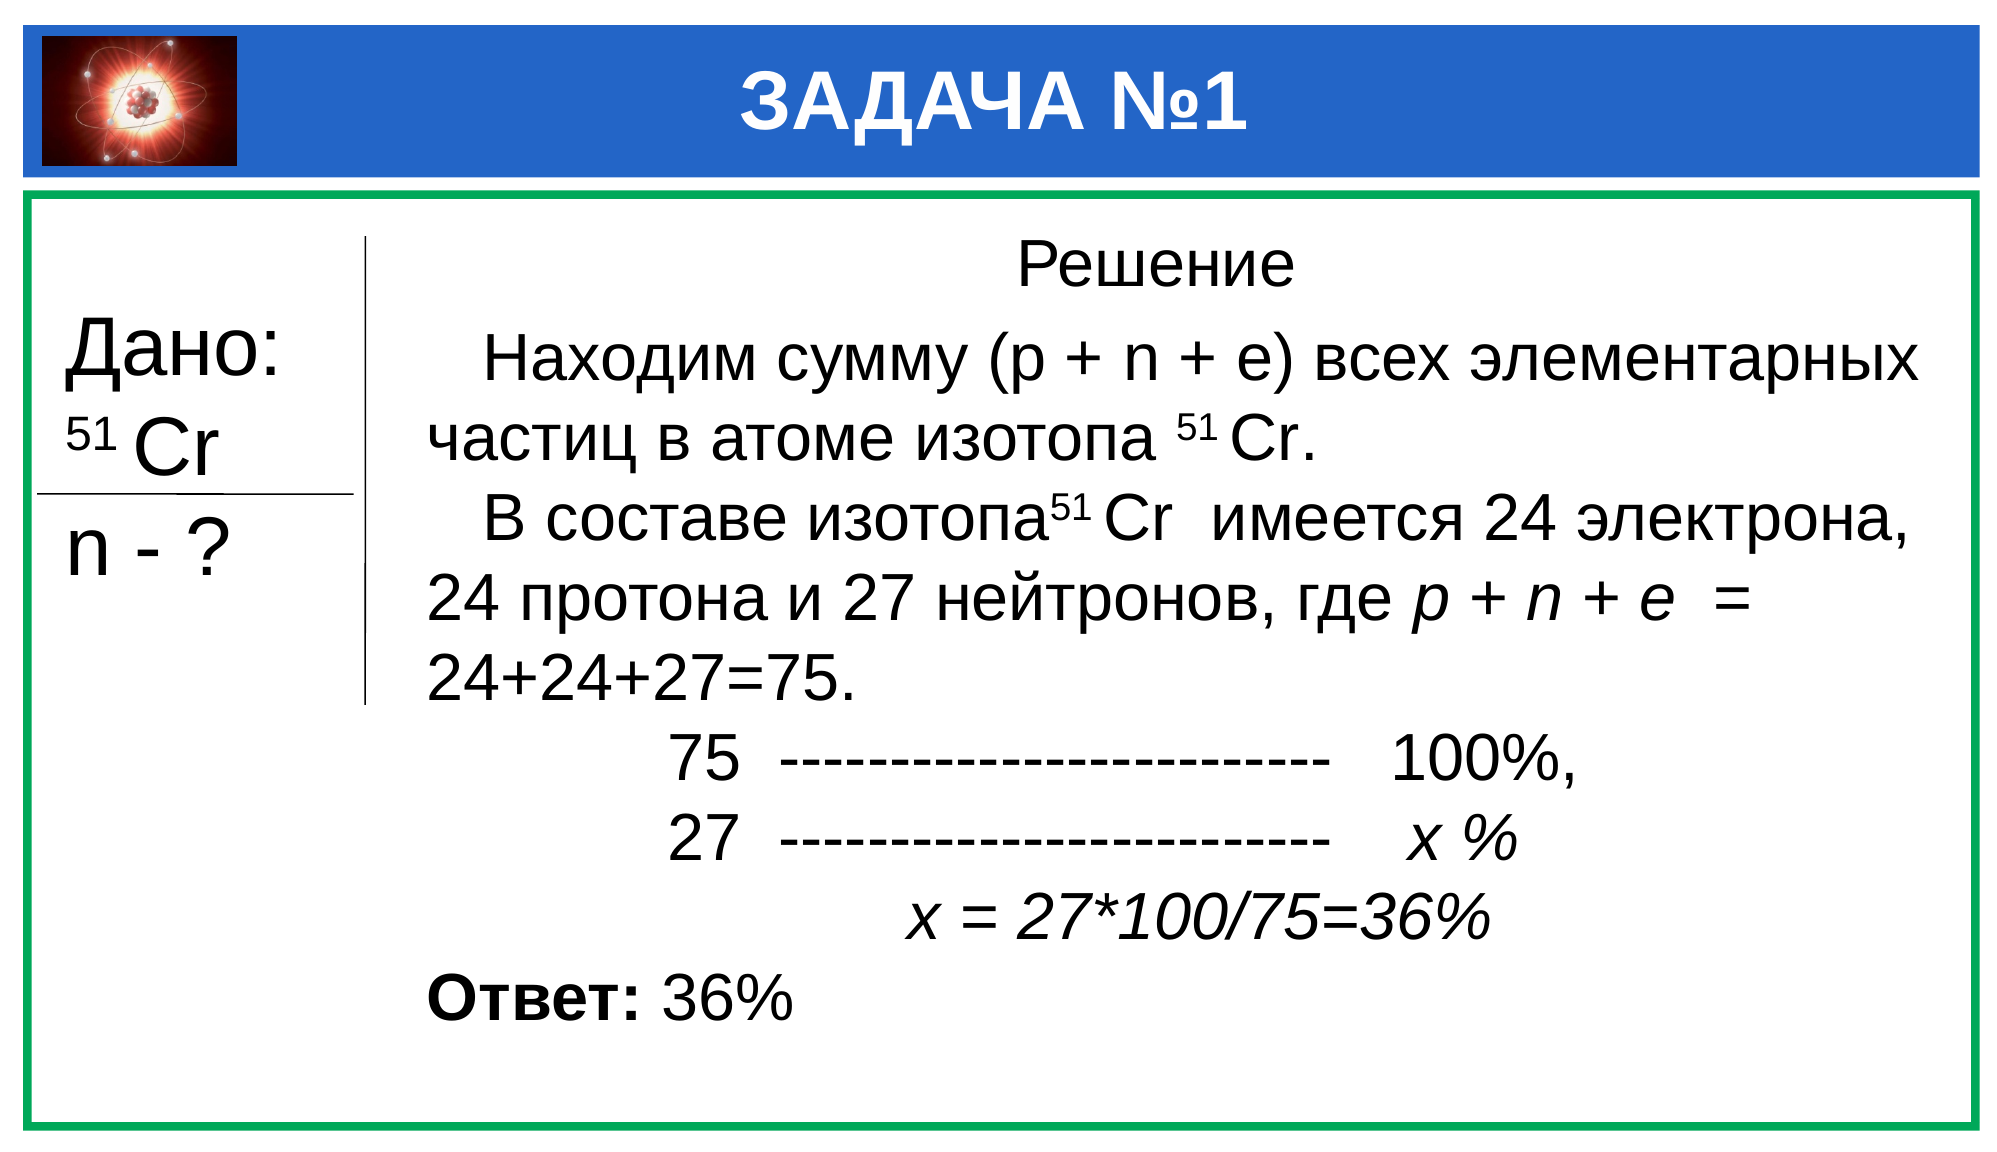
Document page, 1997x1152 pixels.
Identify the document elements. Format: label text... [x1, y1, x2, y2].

text_box Находим сумму (р + n + е) всех элементарных частиц в атоме изотопа 51 Сr. В составе изотопа51 Сr имеется 24 электрона, 24 протона и 27 нейтронов, где р + n + е = 24+24+27=75. 75 ------------------------- 100%, 27 ------------------------- х % x = 27*100/75=36% Ответ: 36% [412, 306, 1960, 1041]
title ЗАДАЧА №1 [95, 0, 1893, 192]
text_box Решение [353, 212, 1959, 378]
text_box Дано: 51 Сr n - ? [50, 284, 299, 492]
text_box Дано: 51 Сr n - ? [50, 504, 299, 600]
picture [42, 36, 237, 166]
